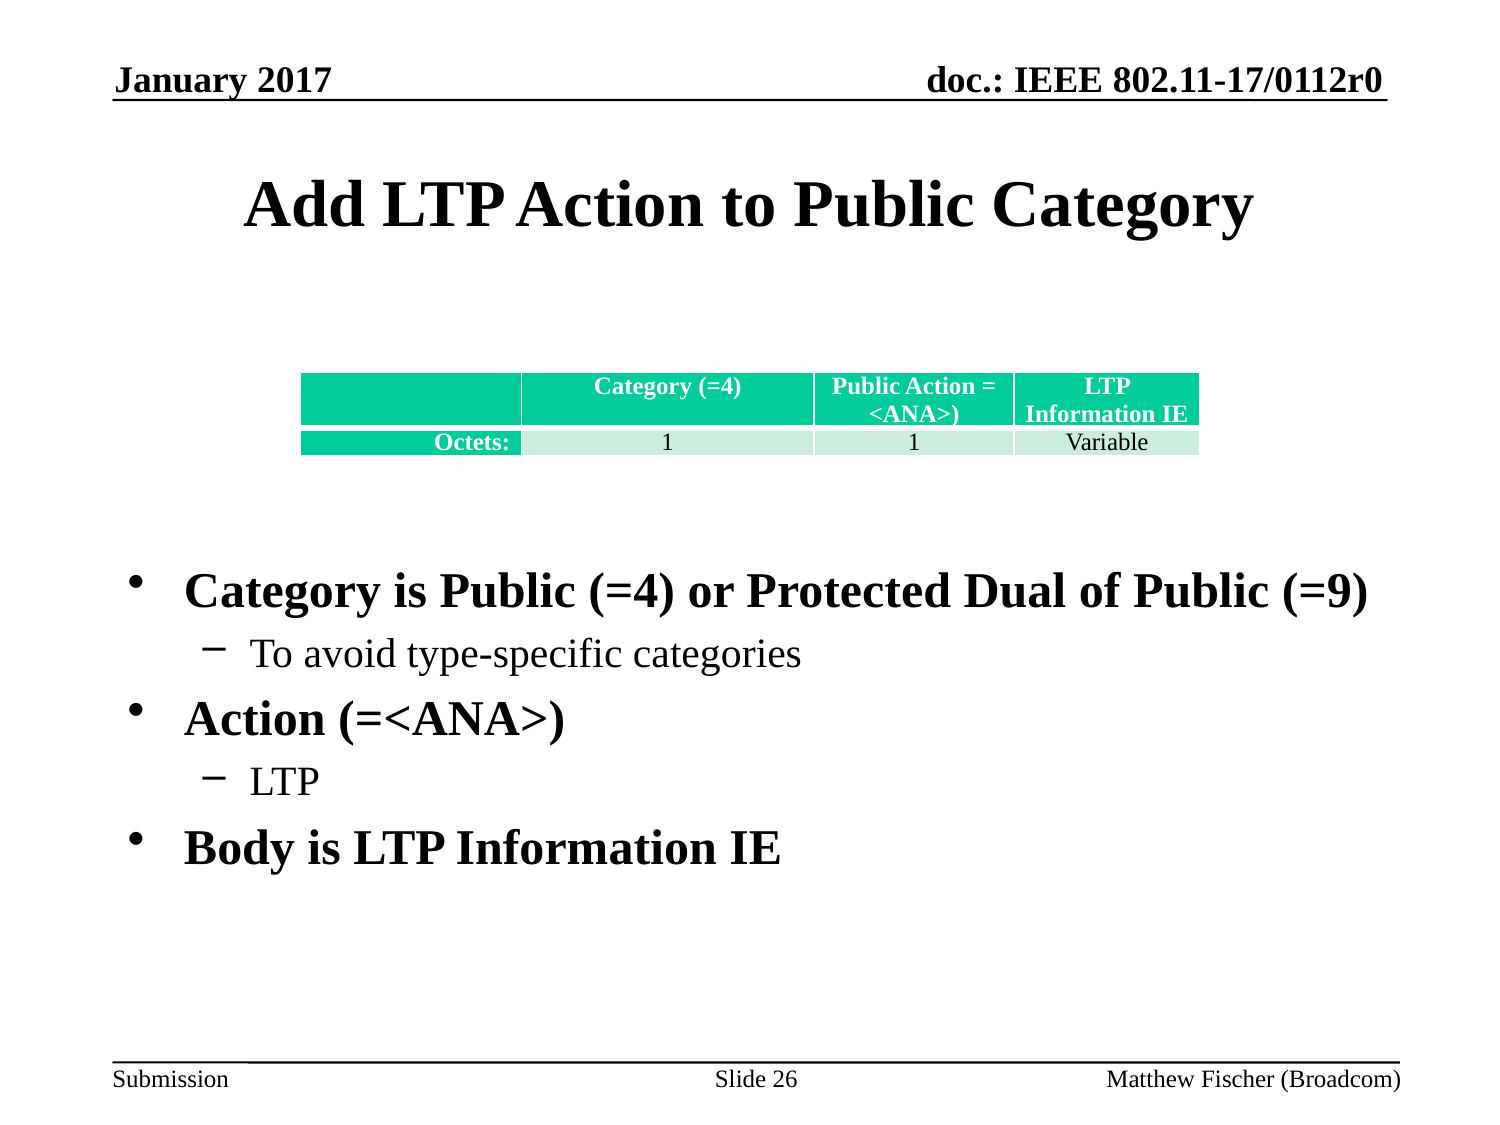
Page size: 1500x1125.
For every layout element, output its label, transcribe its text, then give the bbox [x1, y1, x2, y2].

table_cell Octets: [301, 431, 521, 455]
slide_number Slide 26 [712, 1061, 800, 1093]
title Add LTP Action to Public Category [112, 112, 1388, 288]
table_cell 1 [522, 431, 813, 455]
table_cell 1 [815, 431, 1013, 455]
table_header Public Action = <ANA>) [815, 373, 1013, 425]
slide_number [114, 54, 335, 101]
table_header [301, 373, 521, 425]
table_header LTP Information IE [1015, 373, 1199, 425]
footer Matthew Fischer (Broadcom) [1102, 1061, 1402, 1093]
table_header Category (=4) [522, 373, 813, 425]
list Category is Public (=4) or Protected Dual of Public (=9) To avoid type-specific categories Action (=<ANA>) LTP Body is LTP Information IE [112, 549, 1388, 1001]
table_cell Variable [1015, 431, 1199, 455]
